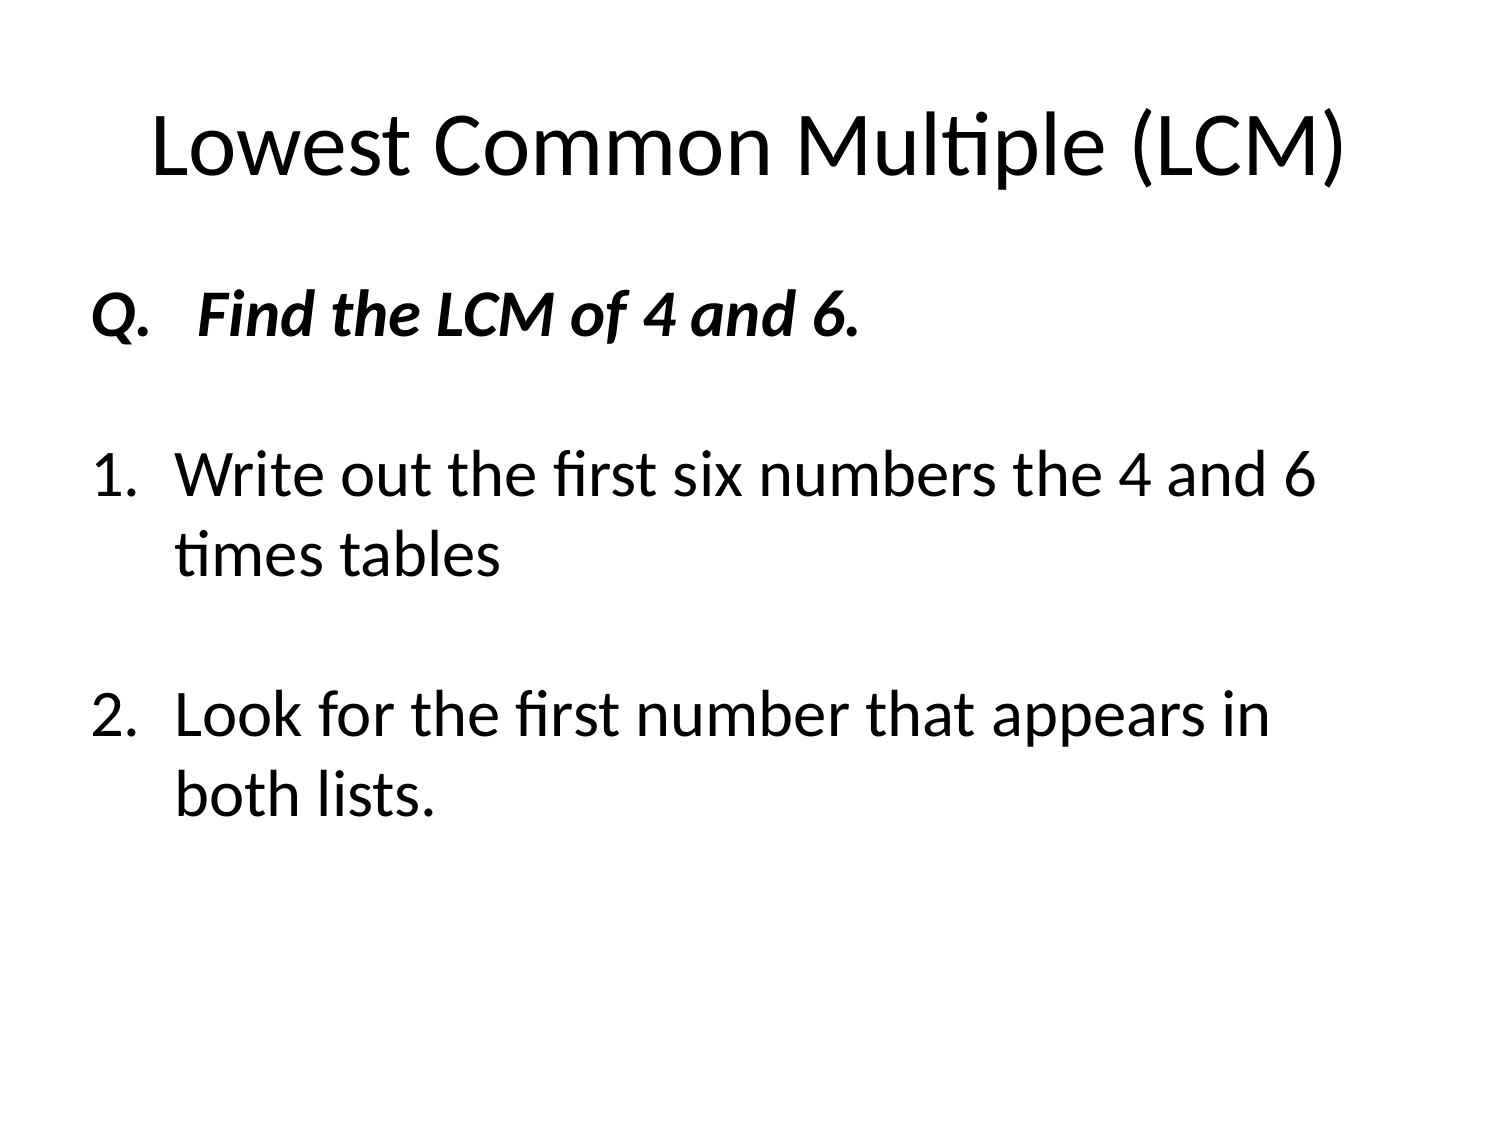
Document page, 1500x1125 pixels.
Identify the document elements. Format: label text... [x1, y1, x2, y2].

list Q. Find the LCM of 4 and 6. Write out the first six numbers the 4 and 6 times tables Look for the first number that appears in both lists. [75, 262, 1425, 1005]
title Lowest Common Multiple (LCM) [75, 45, 1425, 233]
